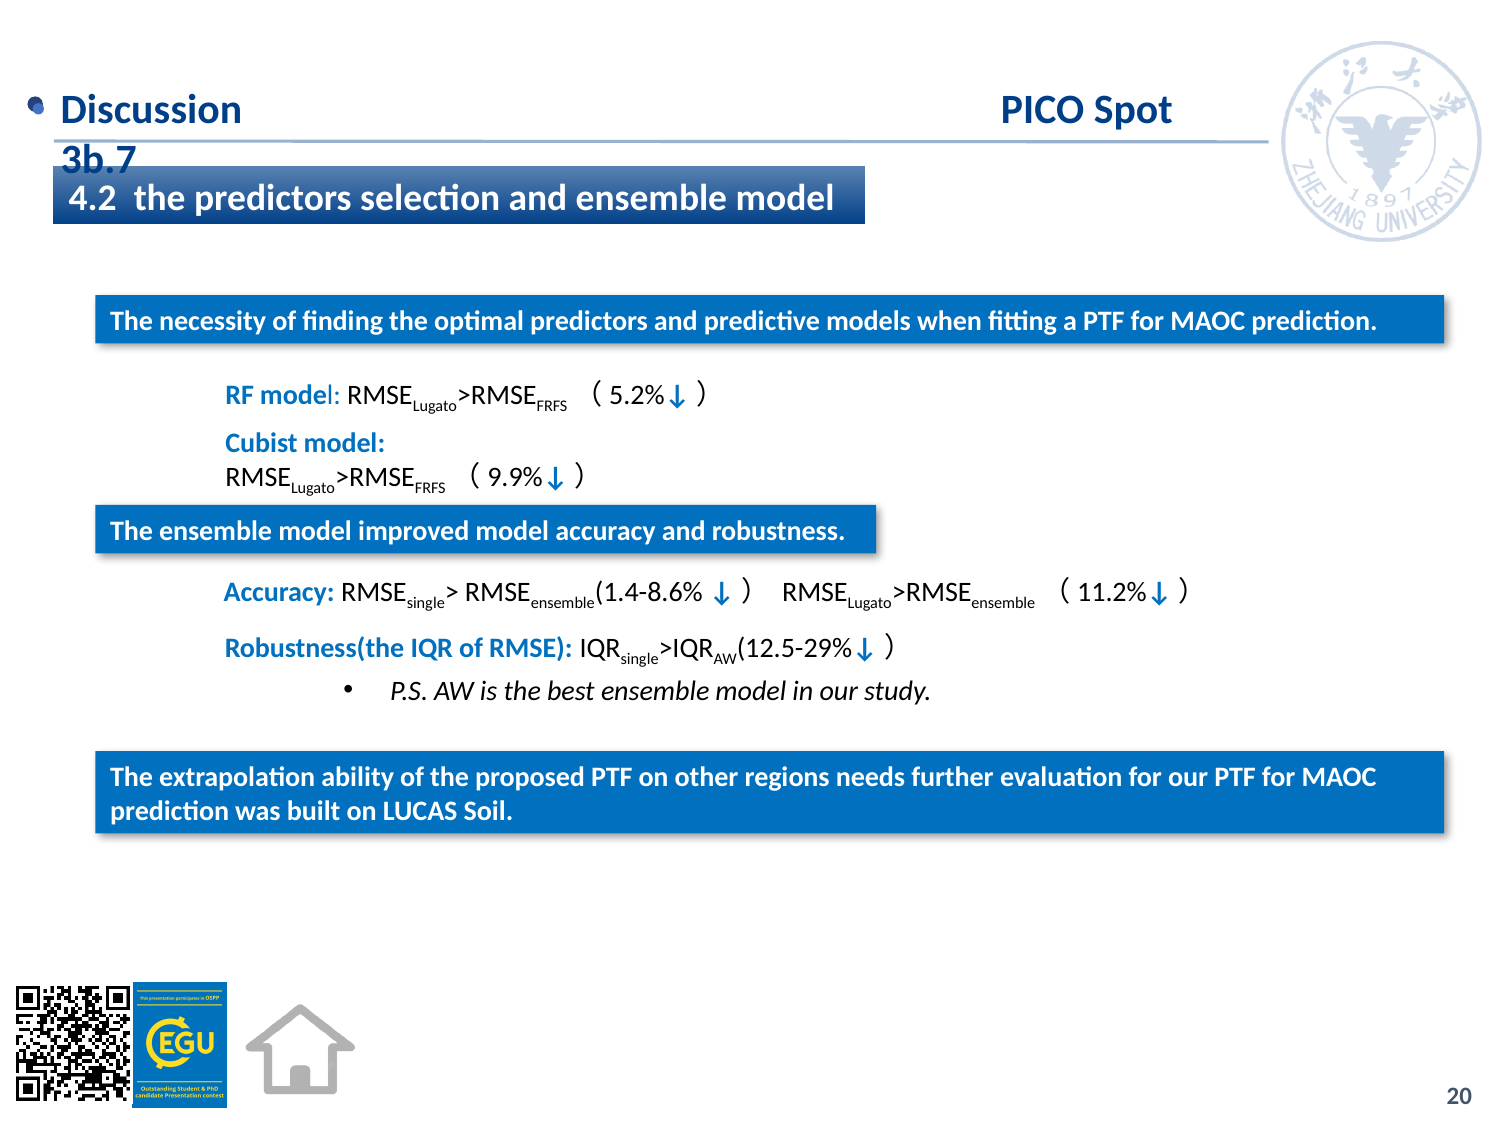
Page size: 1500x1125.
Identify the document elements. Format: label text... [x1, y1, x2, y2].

picture [1268, 41, 1500, 242]
picture [236, 990, 364, 1108]
text_box RF model: RMSELugato>RMSEFRFS（5.2%↓） [210, 368, 757, 416]
text_box Accuracy: RMSEsingle> RMSEensemble(1.4-8.6% ↓） RMSELugato>RMSEensemble（11.2%↓） [208, 566, 1228, 620]
text_box The necessity of finding the optimal predictors and predictive models when fitting a PTF for MAOC prediction. [94, 294, 1445, 344]
text_box The extrapolation ability of the proposed PTF on other regions needs further evaluation for our PTF for MAOC prediction was built on LUCAS Soil. [94, 750, 1445, 834]
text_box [12, 982, 227, 1108]
text_box P.S. AW is the best ensemble model in our study. [328, 665, 947, 714]
text_box Discussion PICO Spot 3b.7 [45, 73, 1268, 189]
text_box The ensemble model improved model accuracy and robustness. [94, 504, 877, 554]
text_box 4.2 the predictors selection and ensemble model [53, 166, 865, 225]
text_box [27, 96, 44, 115]
text_box [645, 501, 697, 551]
text_box Cubist model: RMSELugato>RMSEFRFS（9.9%↓） [210, 416, 757, 504]
text_box Robustness(the IQR of RMSE): IQRsingle>IQRAW(12.5-29%↓） [210, 621, 927, 675]
